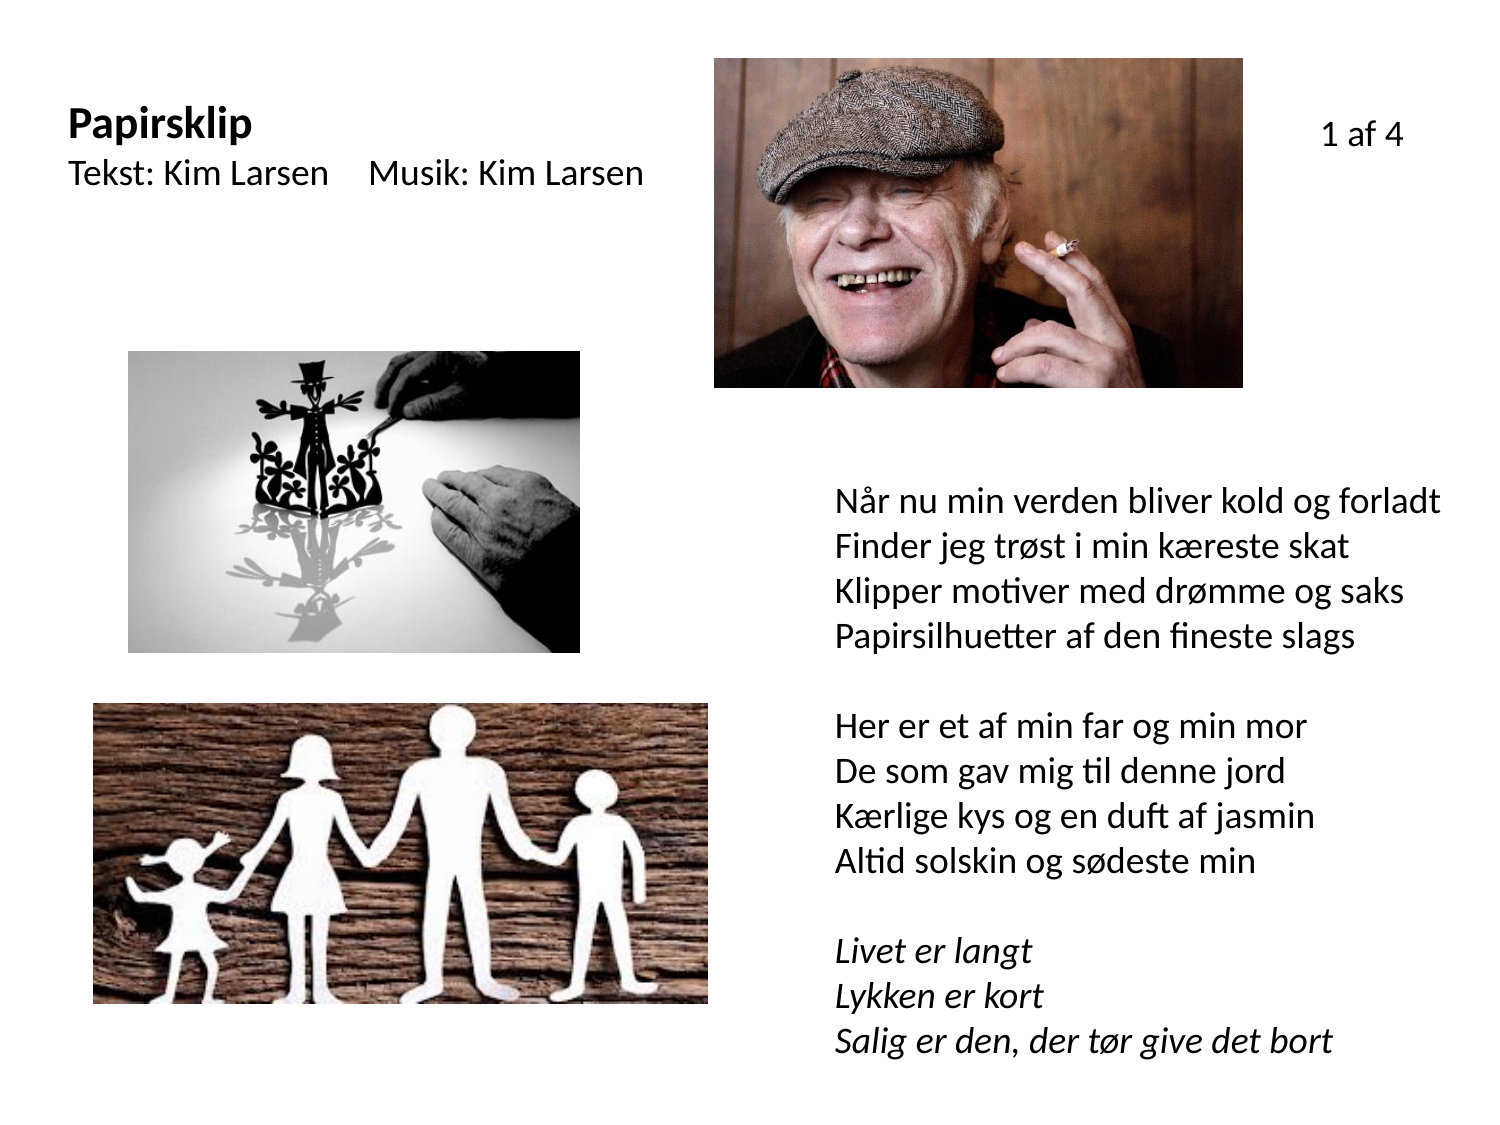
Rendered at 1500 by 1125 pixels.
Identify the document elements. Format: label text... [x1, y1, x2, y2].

picture [714, 58, 1243, 388]
text_box 1 af 4 [1305, 101, 1447, 162]
picture [93, 702, 709, 1004]
title Papirsklip Tekst: Kim Larsen Musik: Kim Larsen [53, 66, 709, 220]
text_box Når nu min verden bliver kold og forladt Finder jeg trøst i min kæreste skat Klipper motiver med drømme og saks Papirsilhuetter af den fineste slags Her er et af min far og min mor De som gav mig til denne jord Kærlige kys og en duft af jasmin Altid solskin og sødeste min Livet er langt Lykken er kort Salig er den, der tør give det bort [820, 468, 1460, 1069]
picture [128, 351, 581, 653]
